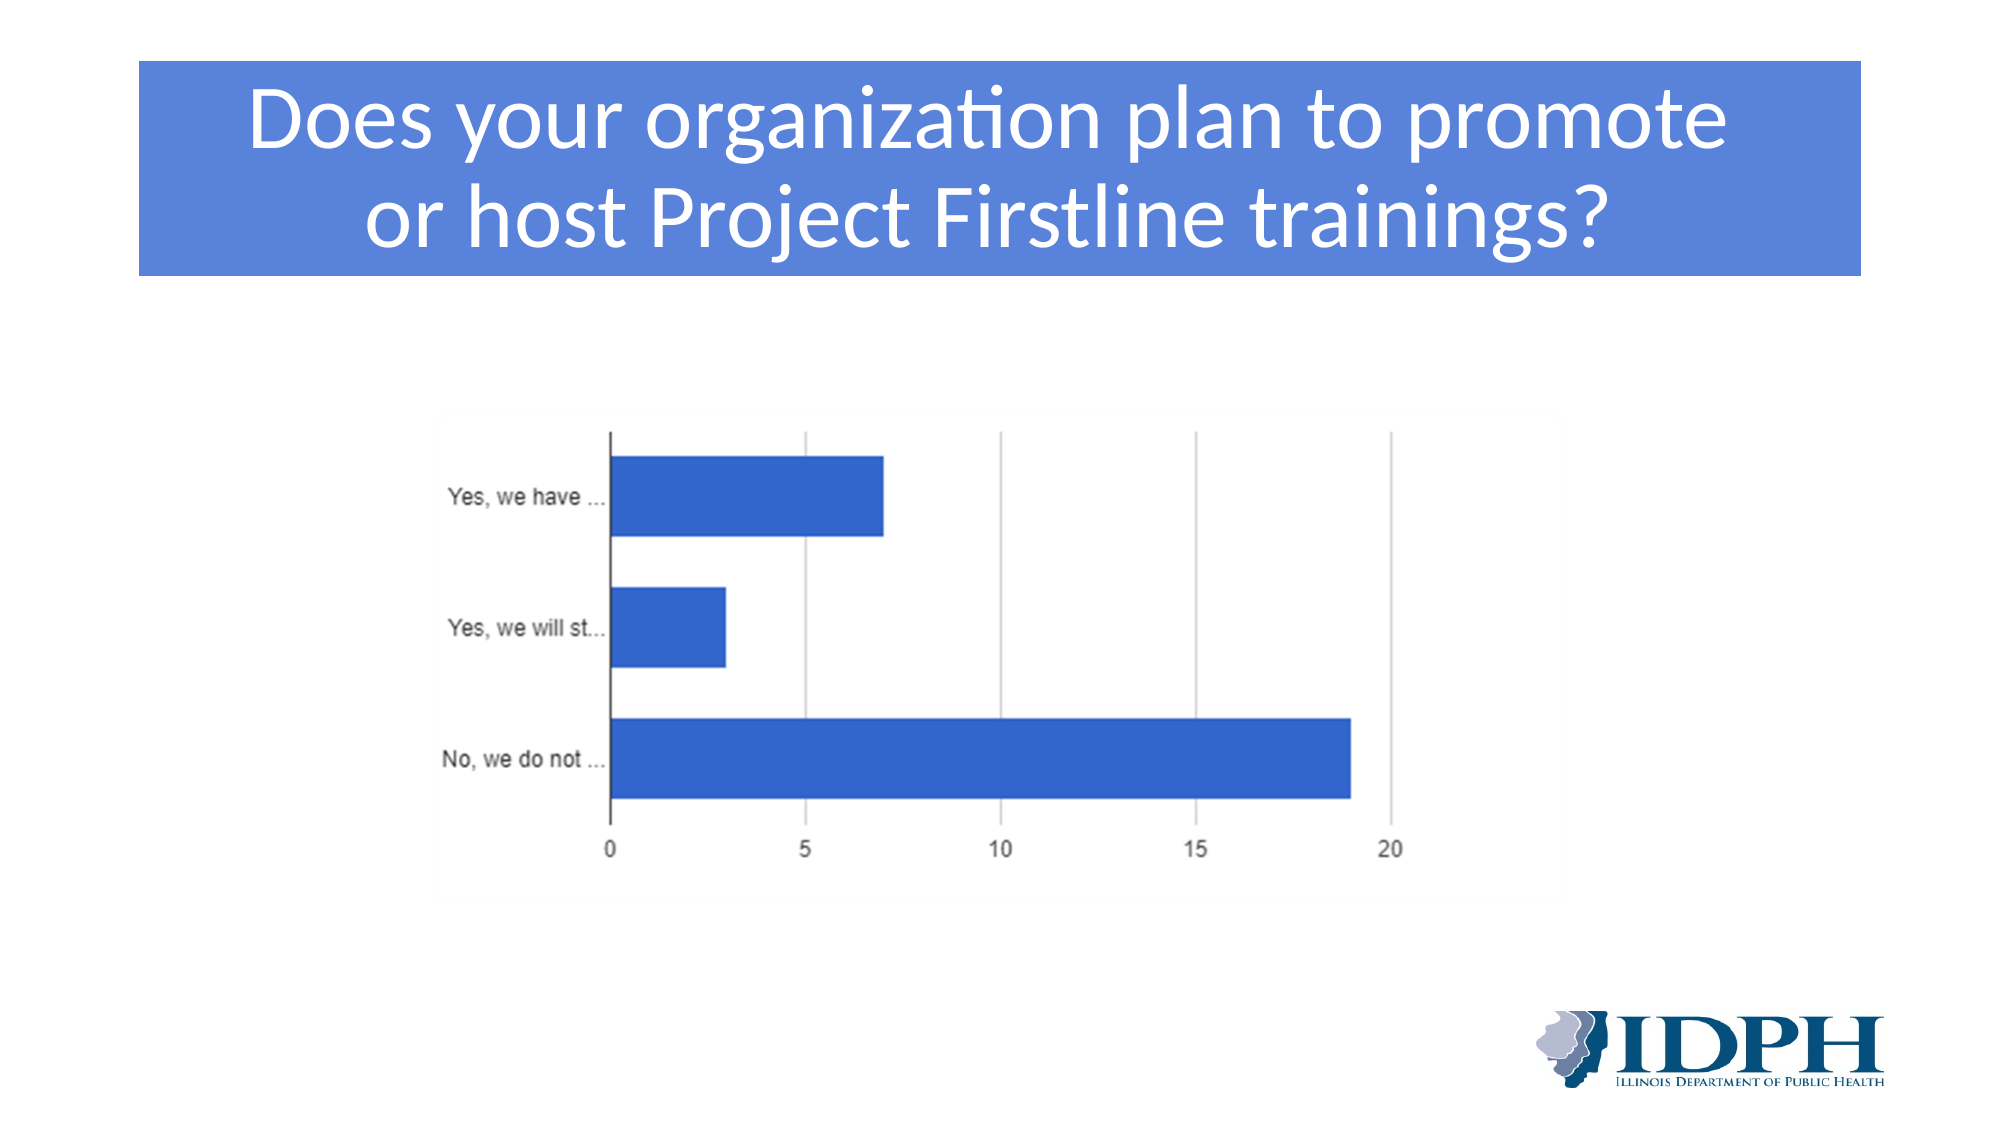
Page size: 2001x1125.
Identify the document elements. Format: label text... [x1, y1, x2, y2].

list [437, 413, 1563, 900]
title Does your organization plan to promote or host Project Firstline trainings? [136, 58, 1864, 279]
picture [1536, 1011, 1884, 1088]
